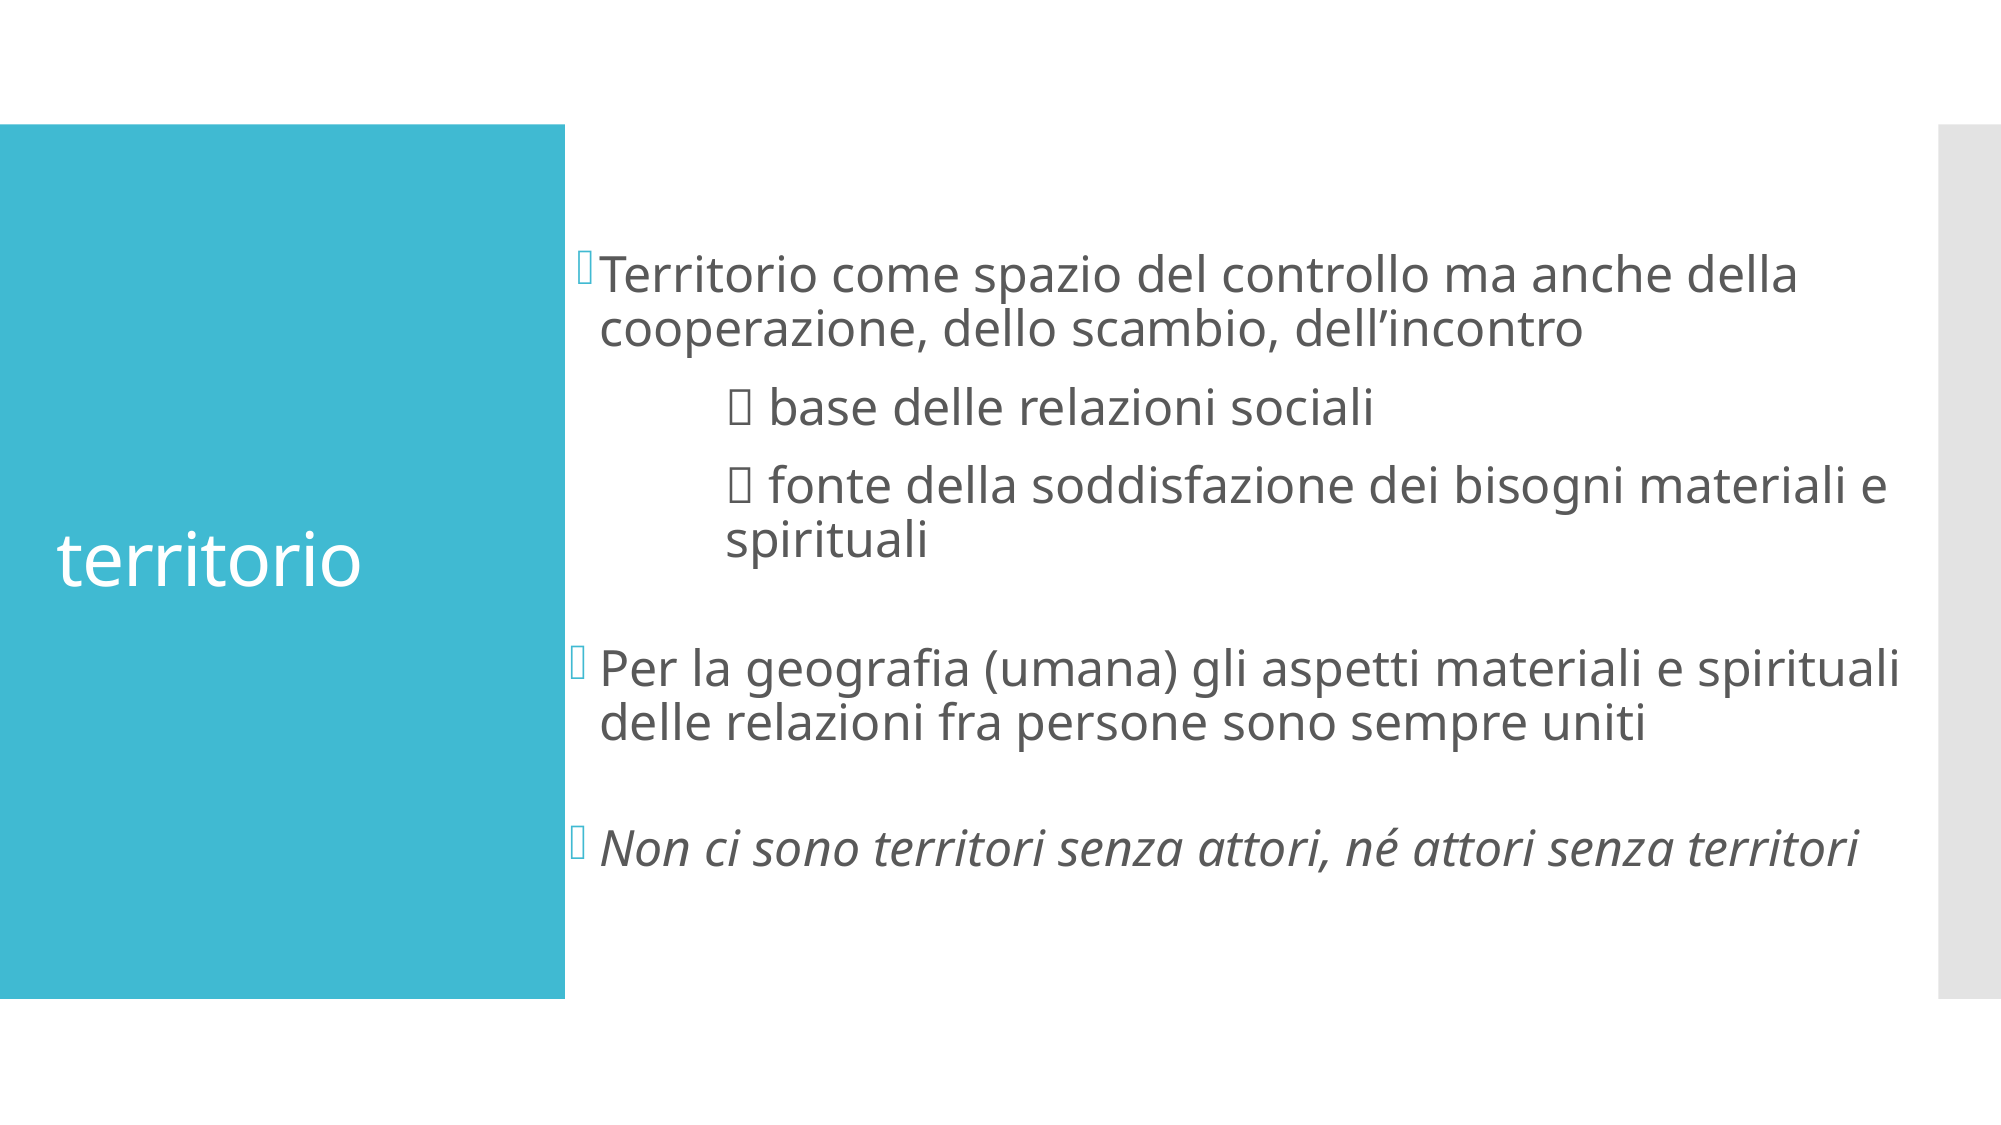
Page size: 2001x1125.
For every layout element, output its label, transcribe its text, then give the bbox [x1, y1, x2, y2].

title territorio [41, 184, 525, 940]
list Territorio come spazio del controllo ma anche della cooperazione, dello scambio, dell’incontro  base delle relazioni sociali  fonte della soddisfazione dei bisogni materiali e spirituali Per la geografia (umana) gli aspetti materiali e spirituali delle relazioni fra persone sono sempre uniti Non ci sono territori senza attori, né attori senza territori [554, 165, 1930, 961]
